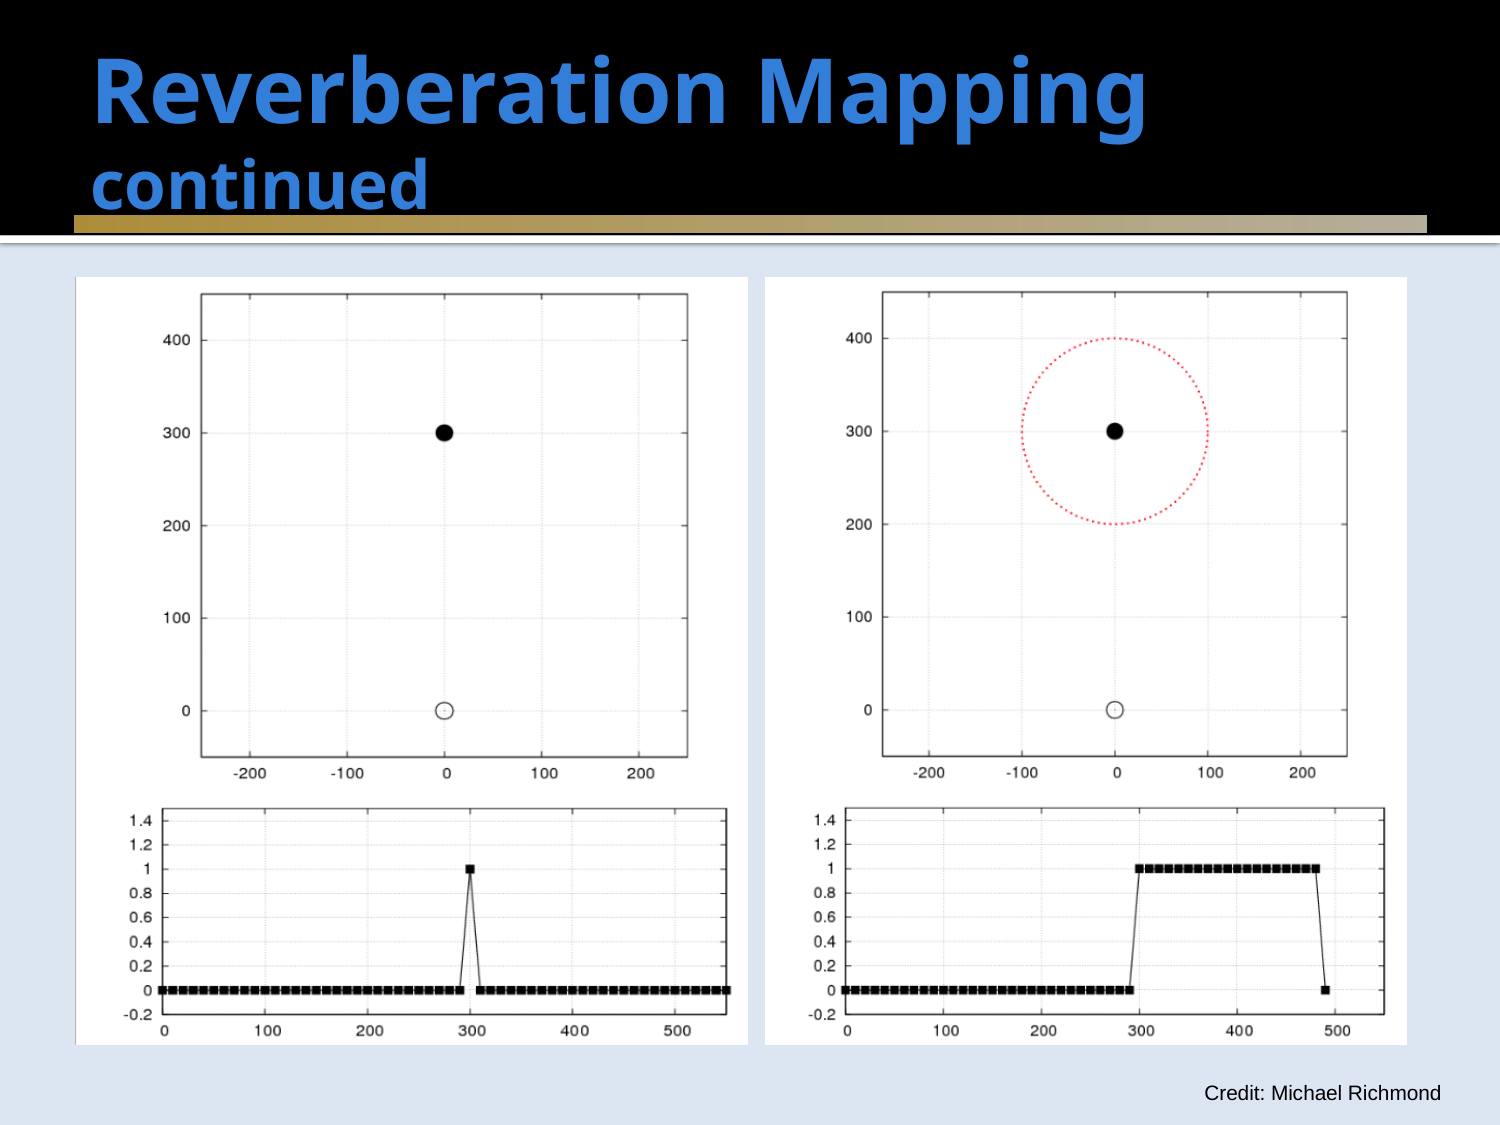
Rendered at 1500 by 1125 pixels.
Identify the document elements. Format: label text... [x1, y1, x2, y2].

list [74, 277, 763, 1045]
title Reverberation Mapping continued [75, 25, 1425, 231]
text_box Credit: Michael Richmond [1189, 1072, 1457, 1112]
picture [765, 277, 1407, 1045]
